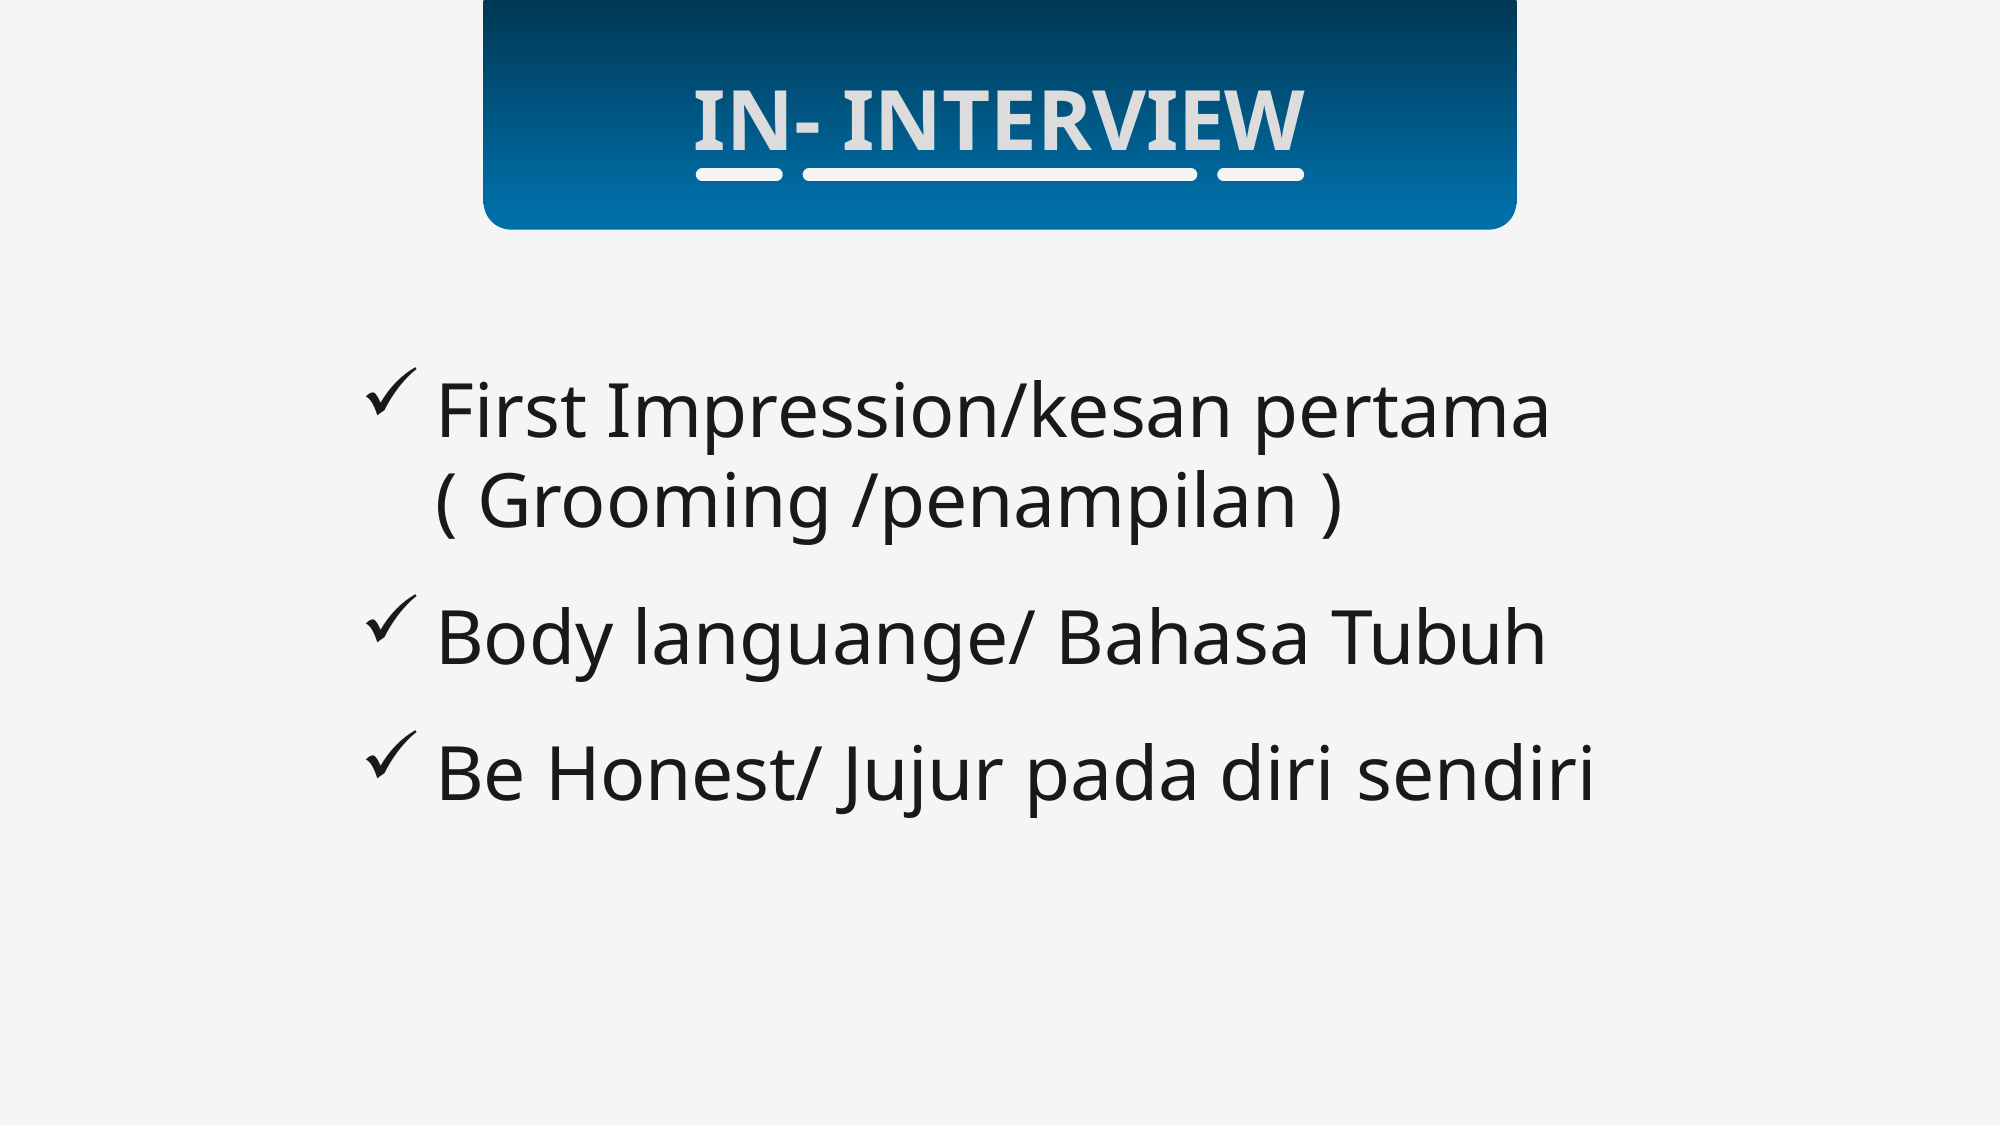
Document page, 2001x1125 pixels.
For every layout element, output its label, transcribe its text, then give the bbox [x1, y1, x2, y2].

text_box First Impression/kesan pertama ( Grooming /penampilan ) Body languange/ Bahasa Tubuh Be Honest/ Jujur pada diri sendiri [342, 355, 1930, 824]
list IN- INTERVIEW [551, 48, 1449, 175]
